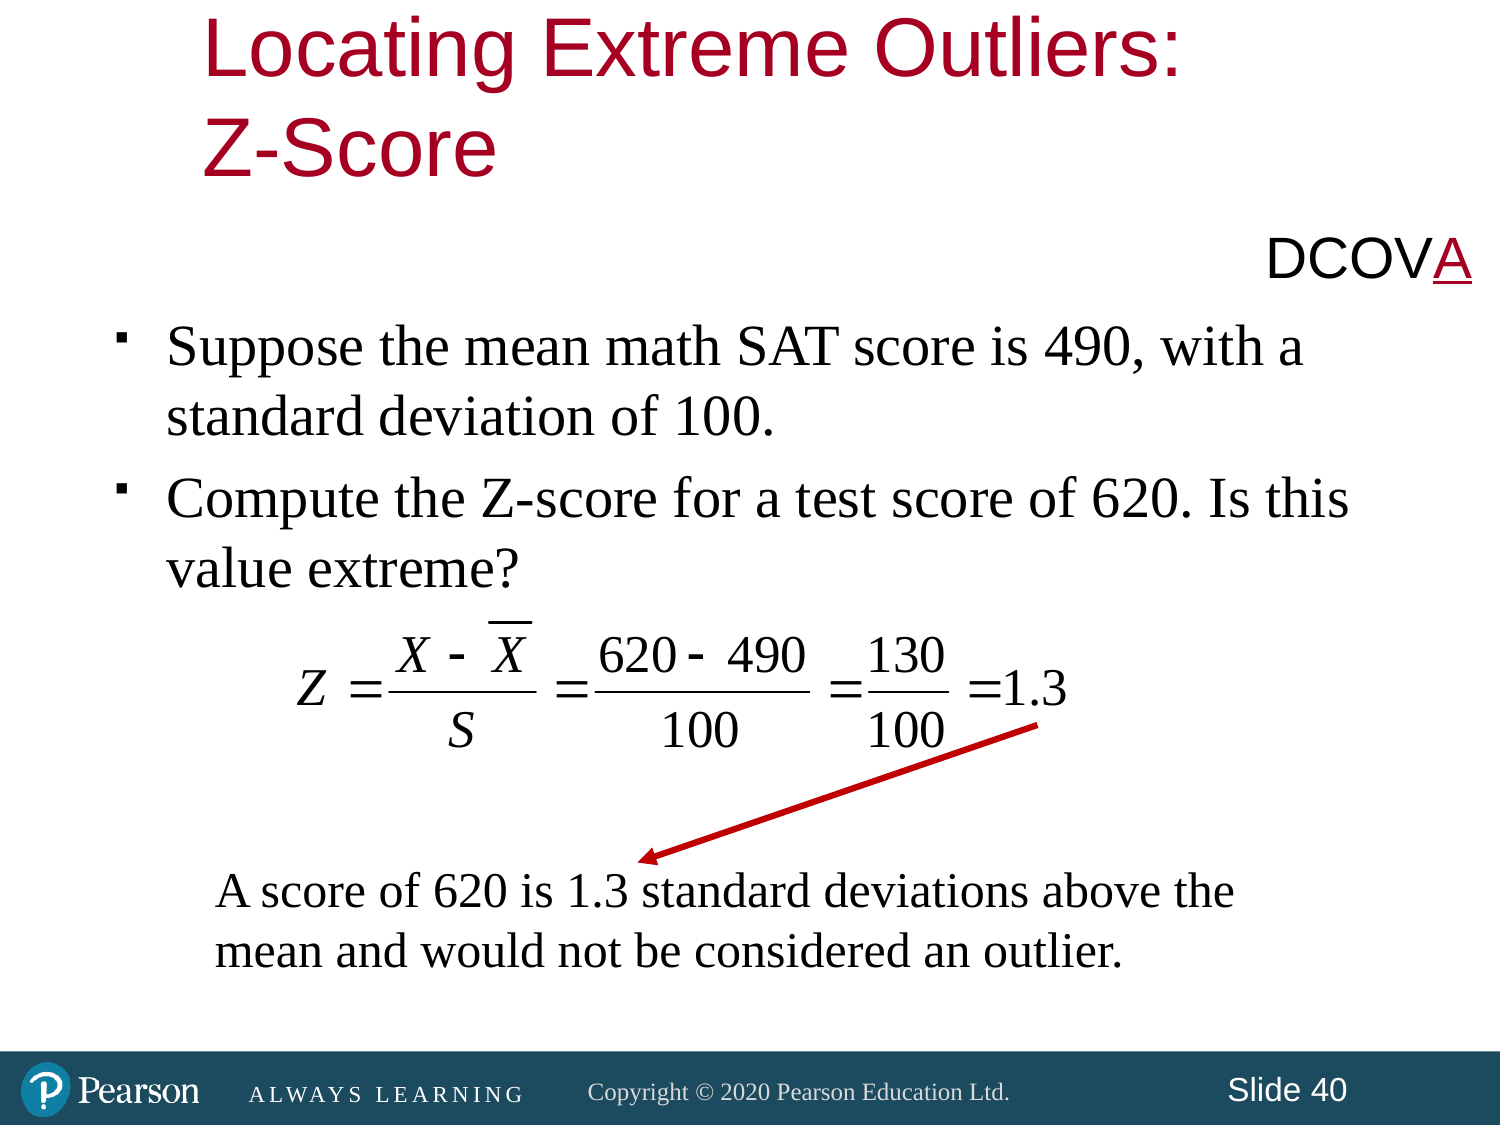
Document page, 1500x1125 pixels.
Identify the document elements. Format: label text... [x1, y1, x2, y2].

text_box A score of 620 is 1.3 standard deviations above the mean and would not be considered an outlier. [199, 849, 1325, 985]
text_box [637, 767, 916, 865]
list Suppose the mean math SAT score is 490, with a standard deviation of 100. Compute the Z-score for a test score of 620. Is this value extreme? [99, 299, 1425, 528]
list Suppose the mean math SAT score is 490, with a standard deviation of 100. Compute the Z-score for a test score of 620. Is this value extreme? [99, 529, 1425, 603]
picture [21, 1062, 199, 1117]
title Locating Extreme Outliers: Z-Score [188, 37, 1400, 200]
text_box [287, 612, 1076, 759]
text_box DCOVA [1250, 212, 1487, 298]
